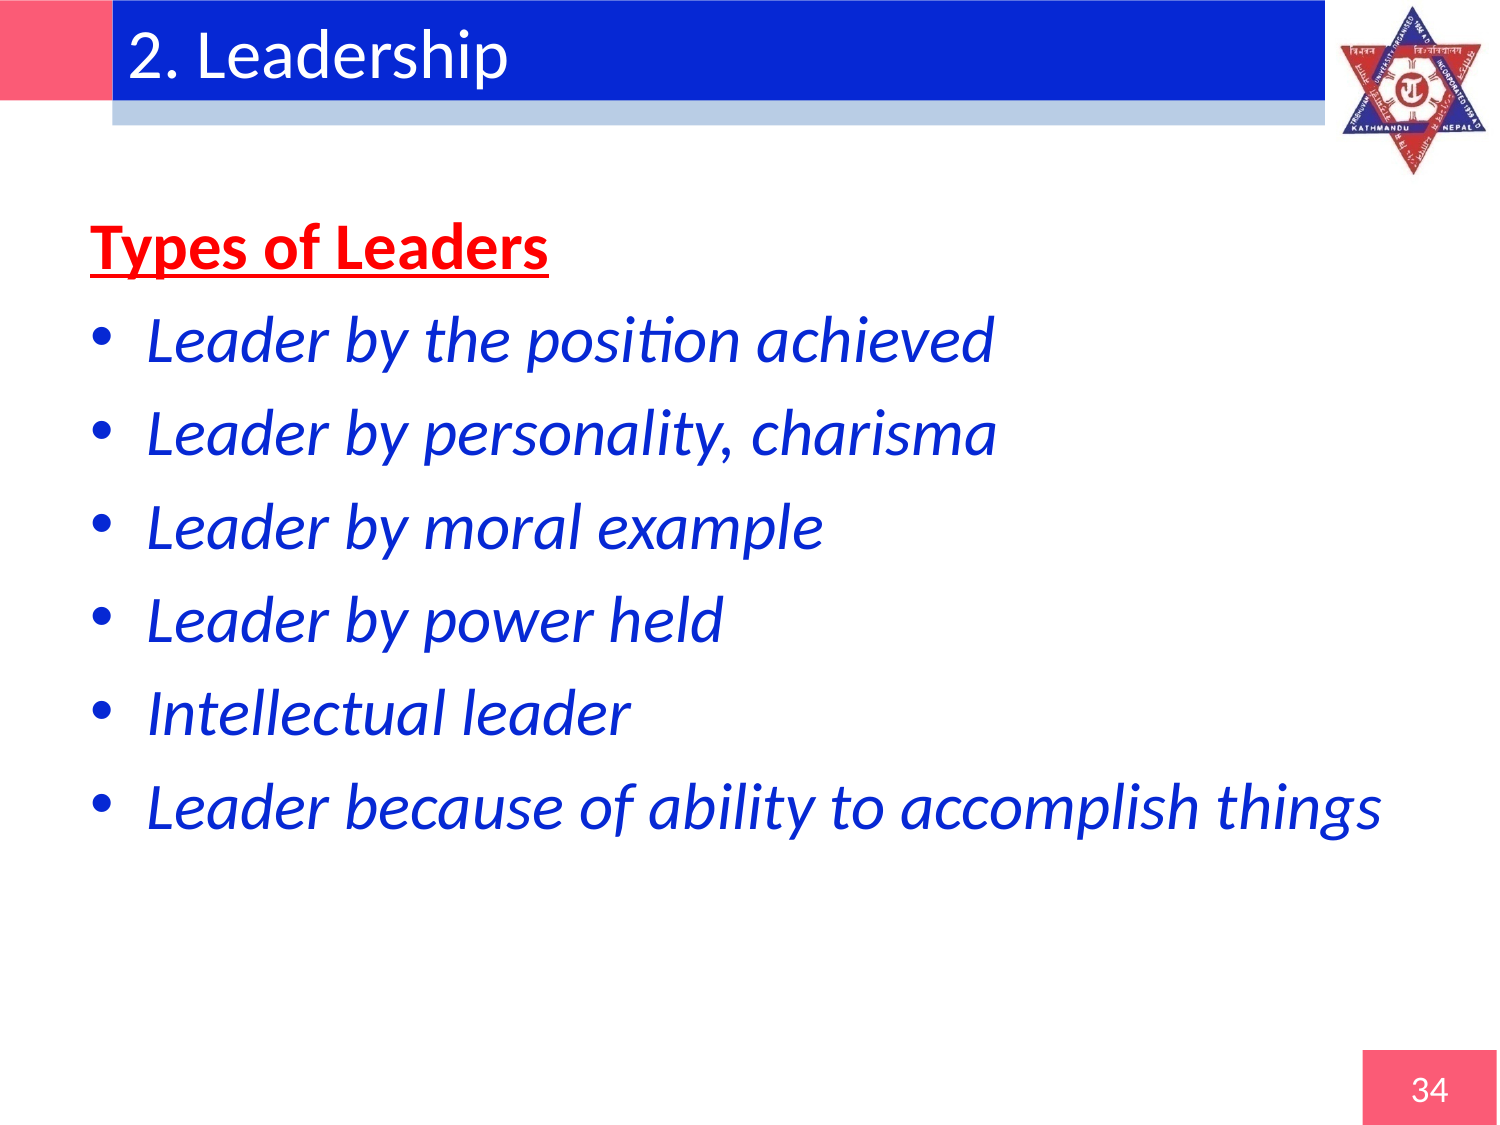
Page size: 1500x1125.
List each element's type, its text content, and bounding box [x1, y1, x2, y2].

slide_number 34 [1362, 1050, 1497, 1125]
title 2. Leadership [112, 0, 1322, 101]
picture [1324, 0, 1500, 188]
list Types of Leaders Leader by the position achieved Leader by personality, charisma Leader by moral example Leader by power held Intellectual leader Leader because of ability to accomplish things [75, 195, 1425, 1000]
